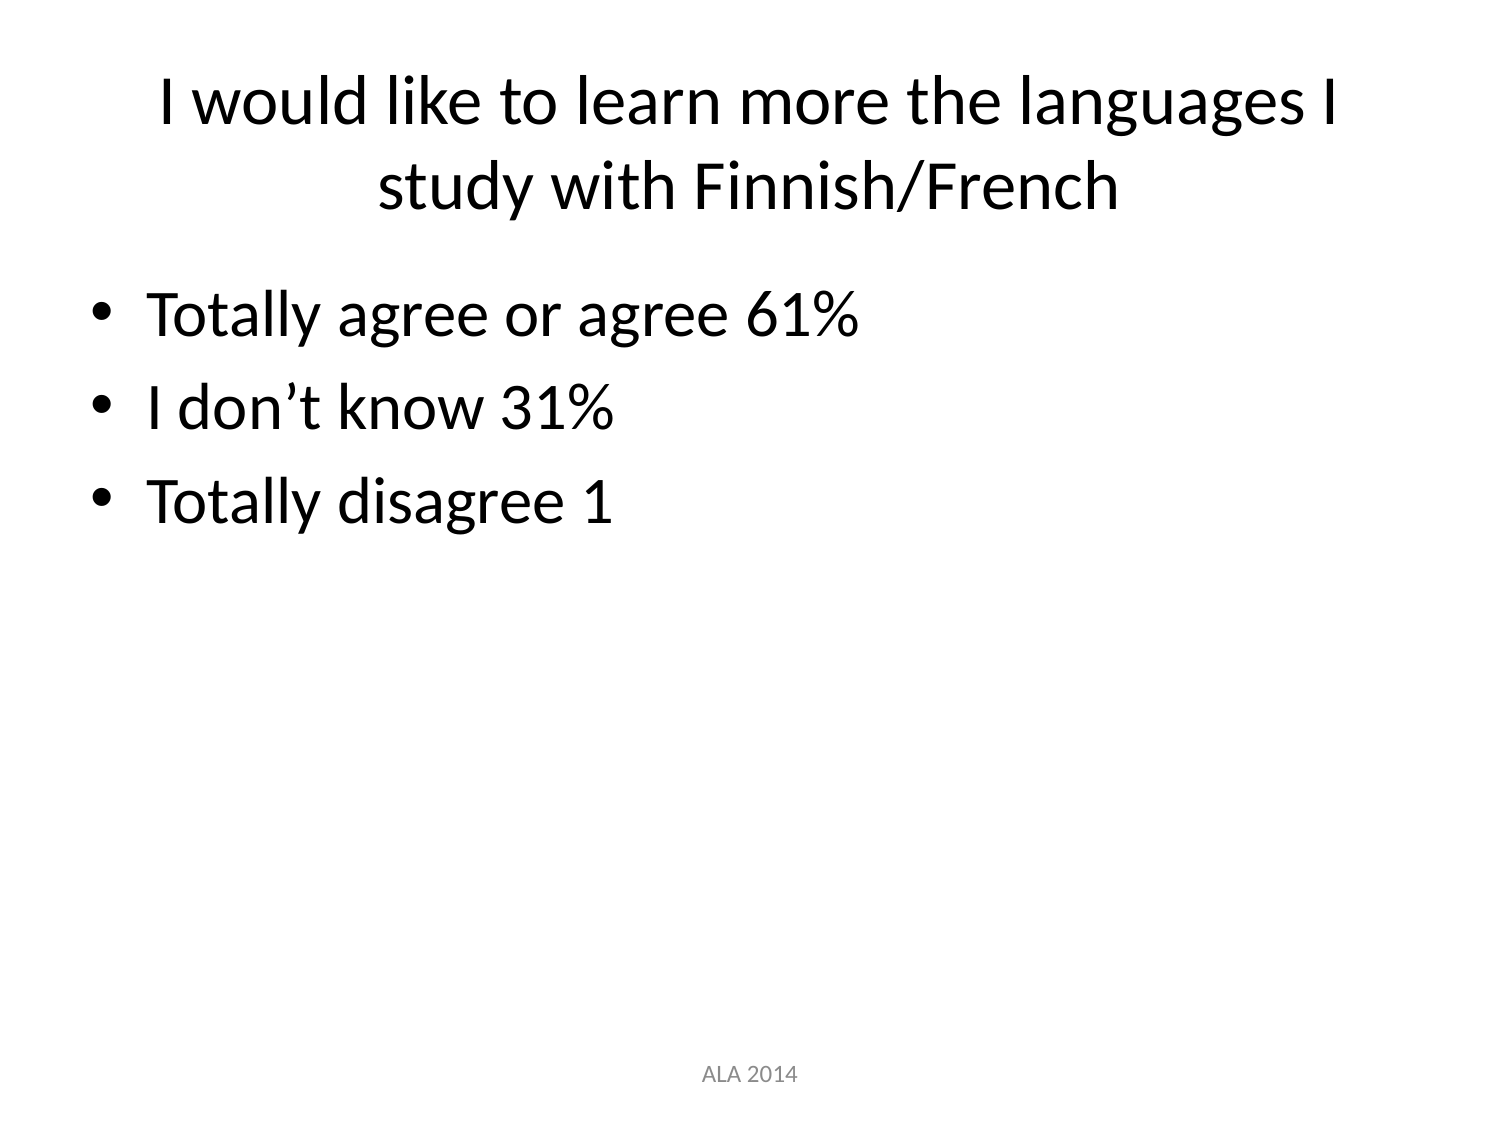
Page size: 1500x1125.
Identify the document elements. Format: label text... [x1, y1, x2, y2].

list Totally agree or agree 61% I don’t know 31% Totally disagree 1 [75, 262, 1425, 1005]
title I would like to learn more the languages I study with Finnish/French [75, 45, 1425, 233]
footer ALA 2014 [512, 1042, 988, 1103]
